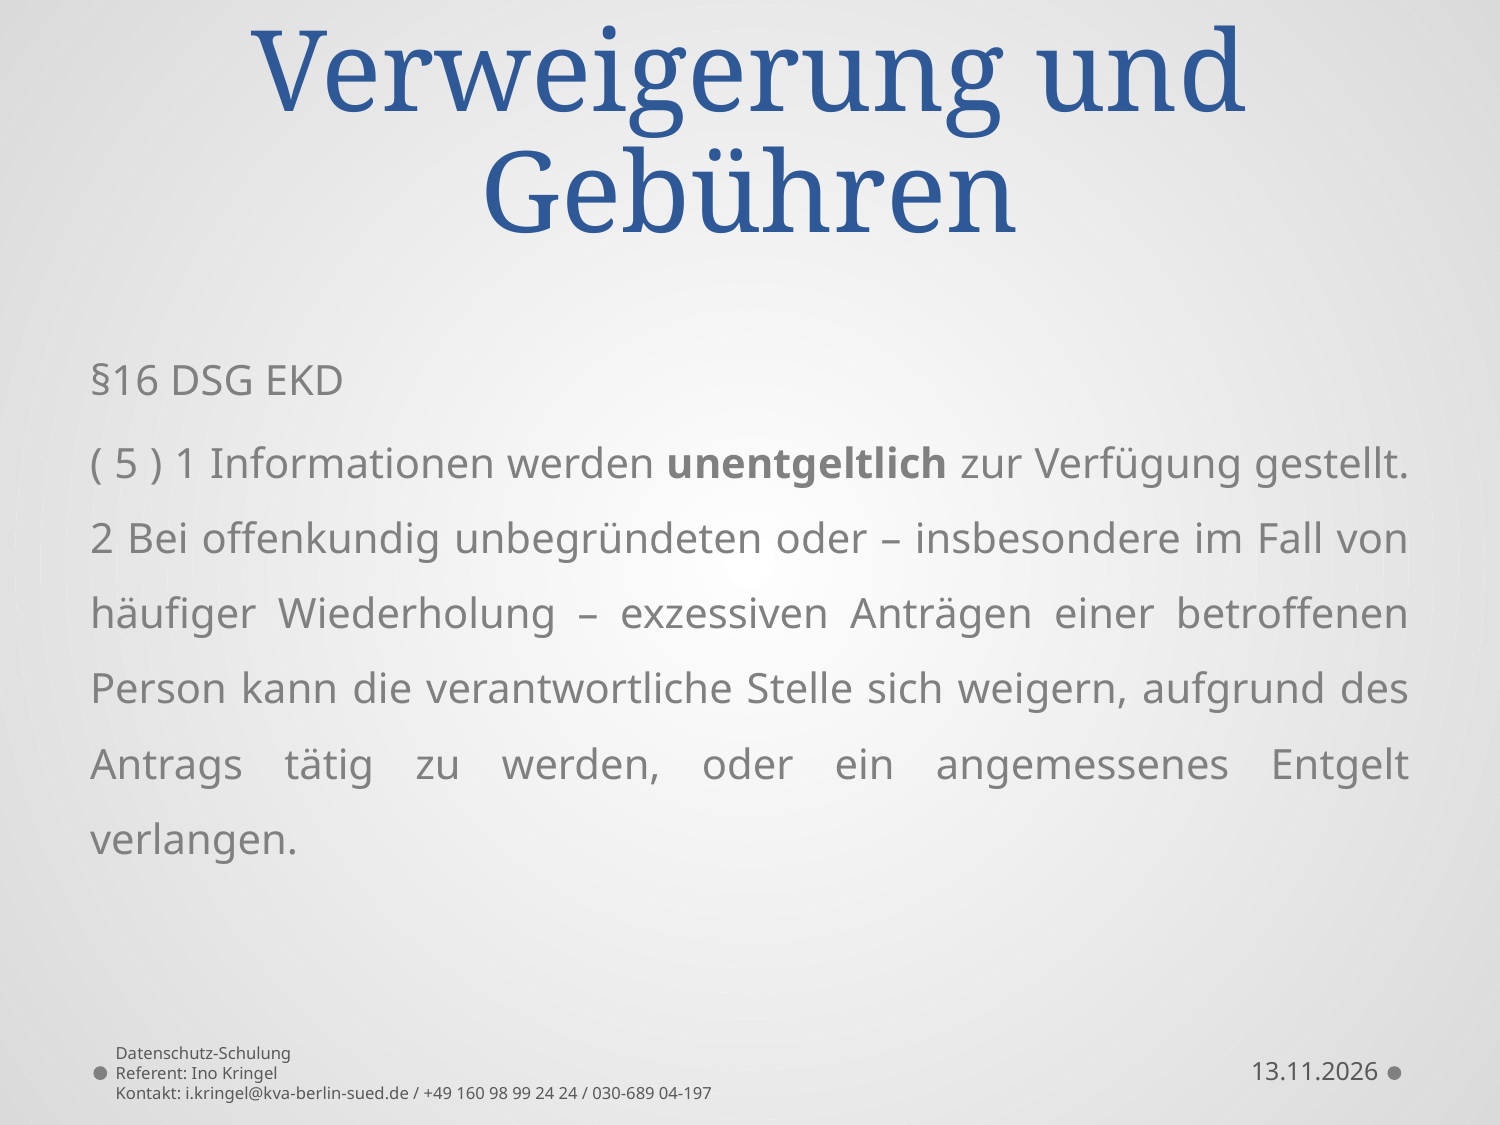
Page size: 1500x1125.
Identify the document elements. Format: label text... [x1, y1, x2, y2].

list §16 DSG EKD ( 5 ) 1 Informationen werden unentgeltlich zur Verfügung gestellt. 2 Bei offenkundig unbegründeten oder – insbesondere im Fall von häufiger Wiederholung – exzessiven Anträgen einer betroffenen Person kann die verantwortliche Stelle sich weigern, aufgrund des Antrags tätig zu werden, oder ein angemessenes Entgelt verlangen. [75, 262, 1425, 1005]
footer Datenschutz-Schulung Referent: Ino Kringel Kontakt: i.kringel@kva-berlin-sued.de / +49 160 98 99 24 24 / 030-689 04-197 [108, 1042, 750, 1103]
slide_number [1043, 1042, 1386, 1103]
title Verweigerung und Gebühren [75, 0, 1425, 262]
